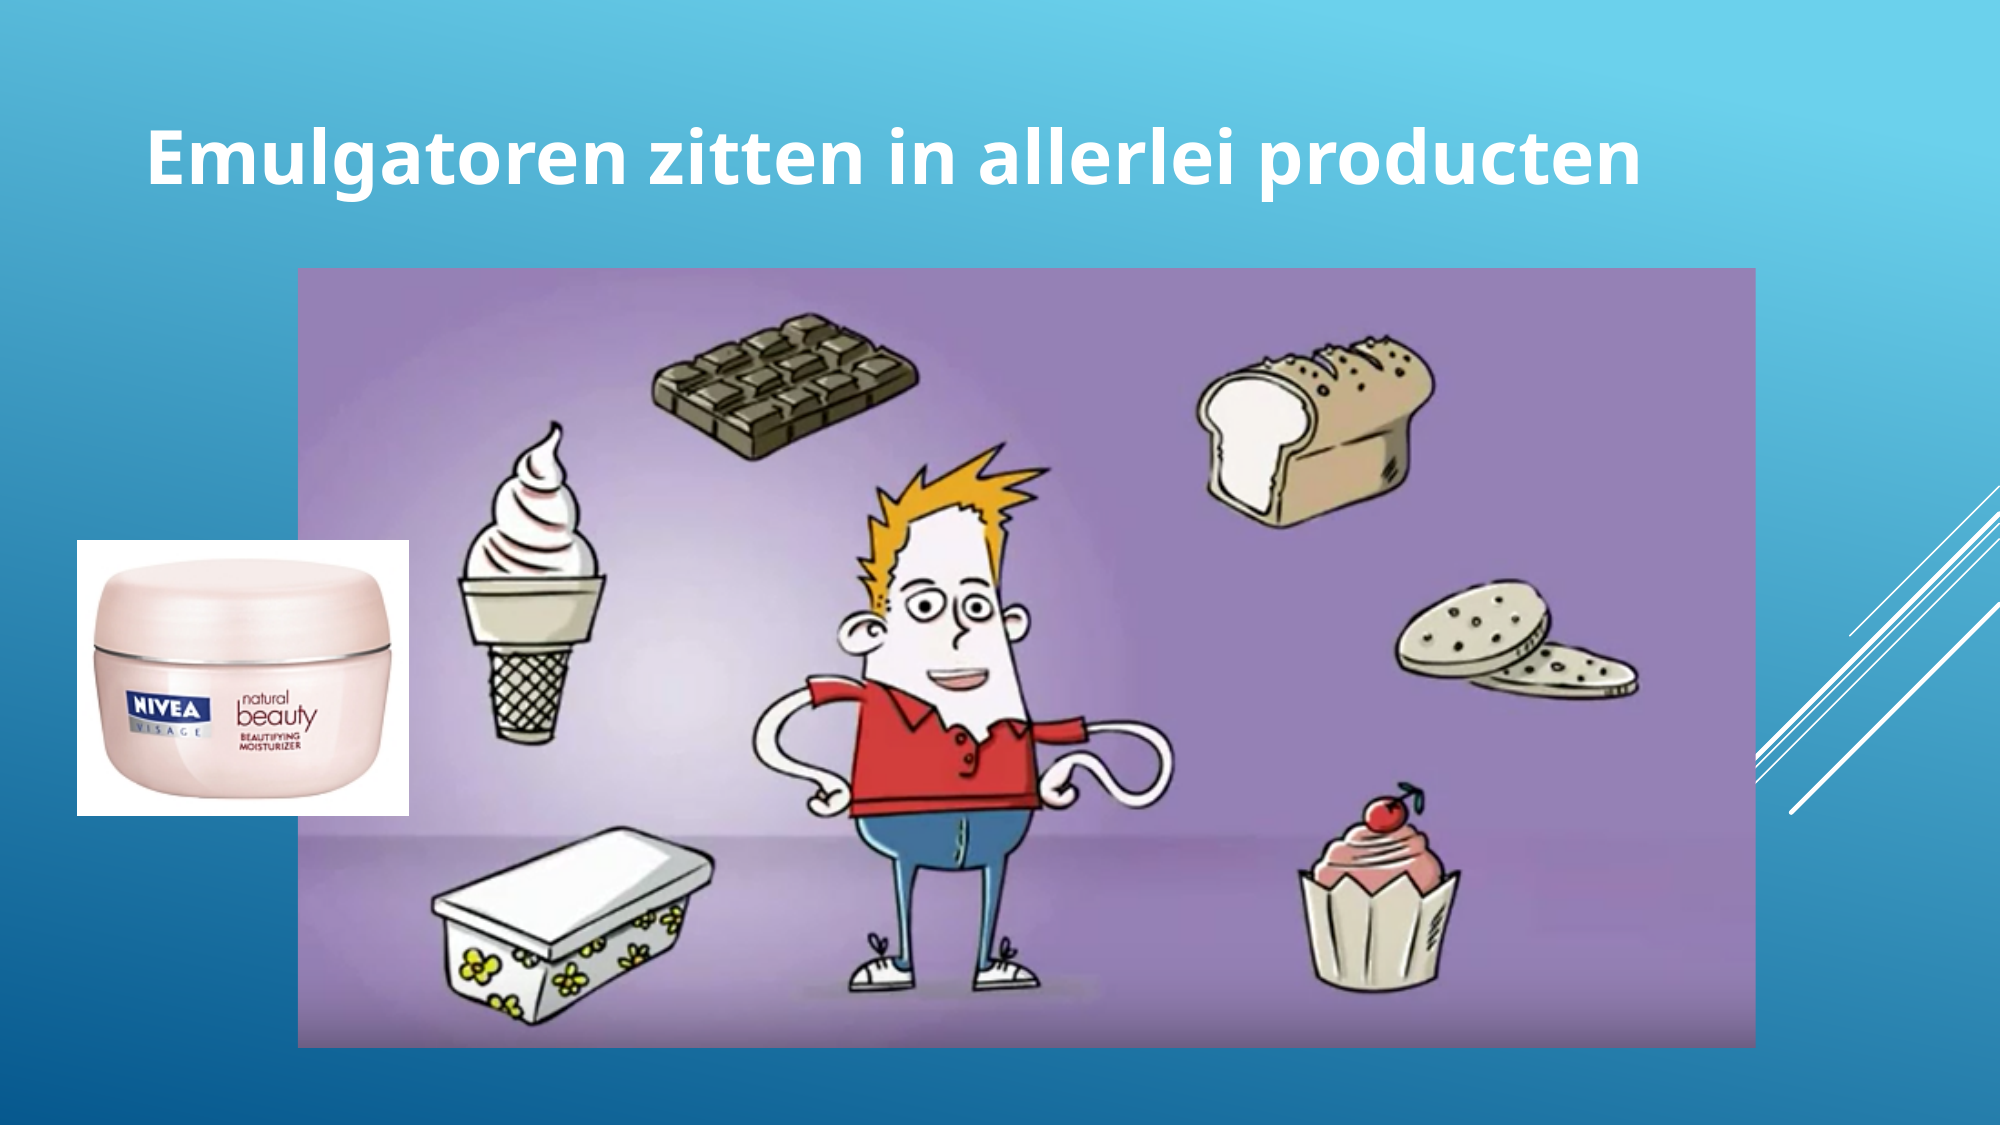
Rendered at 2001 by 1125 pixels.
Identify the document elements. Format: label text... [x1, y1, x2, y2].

list Emulgatoren zitten in allerlei producten [129, 0, 1811, 309]
picture [77, 267, 1756, 1048]
